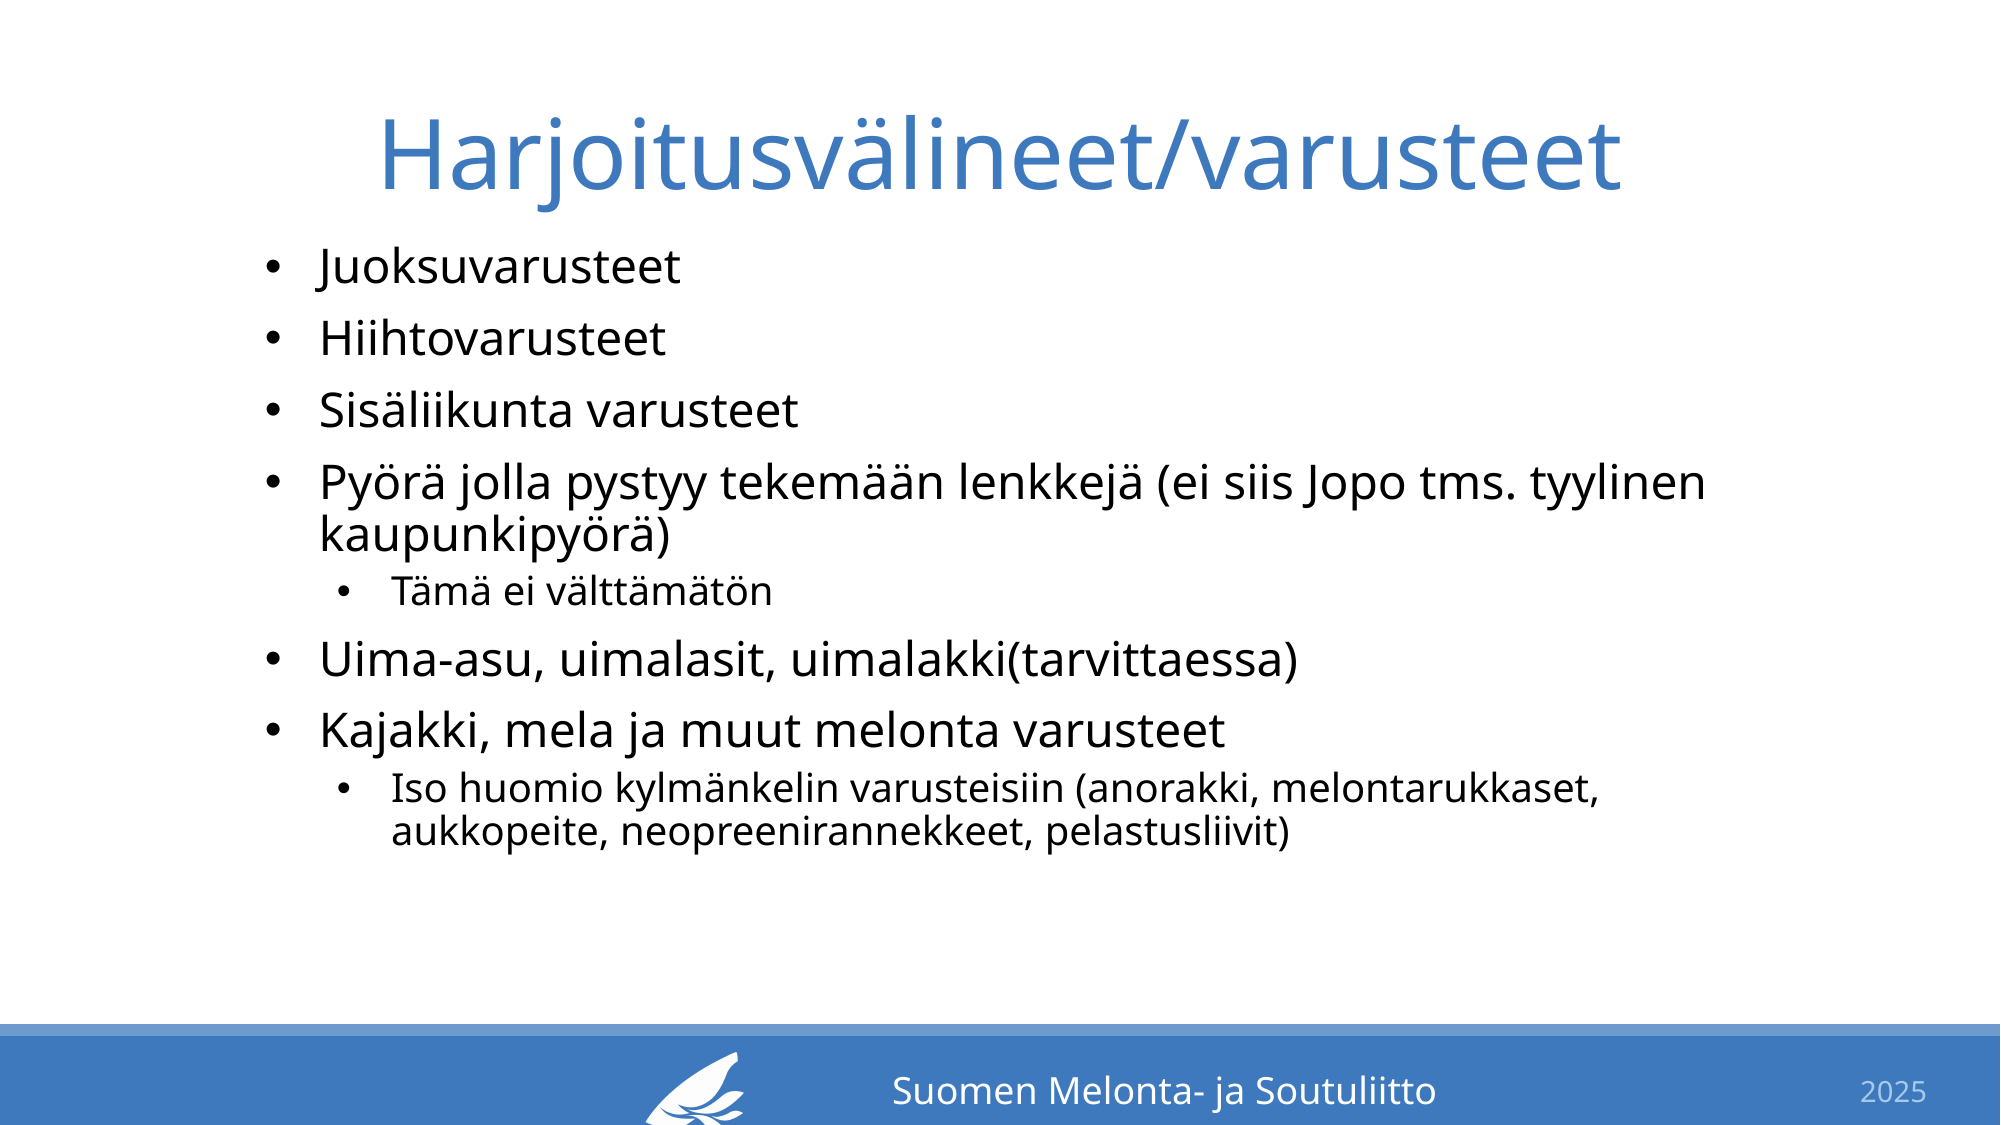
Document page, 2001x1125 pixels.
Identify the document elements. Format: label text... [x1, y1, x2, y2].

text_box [0, 1023, 2000, 1125]
subtitle Juoksuvarusteet Hiihtovarusteet Sisäliikunta varusteet Pyörä jolla pystyy tekemään lenkkejä (ei siis Jopo tms. tyylinen kaupunkipyörä) Tämä ei välttämätön Uima-asu, uimalasit, uimalakki(tarvittaessa) Kajakki, mela ja muut melonta varusteet Iso huomio kylmänkelin varusteisiin (anorakki, melontarukkaset, aukkopeite, neopreenirannekkeet, pelastusliivit) [249, 235, 1750, 863]
title Harjoitusvälineet/varusteet [249, 35, 1750, 218]
